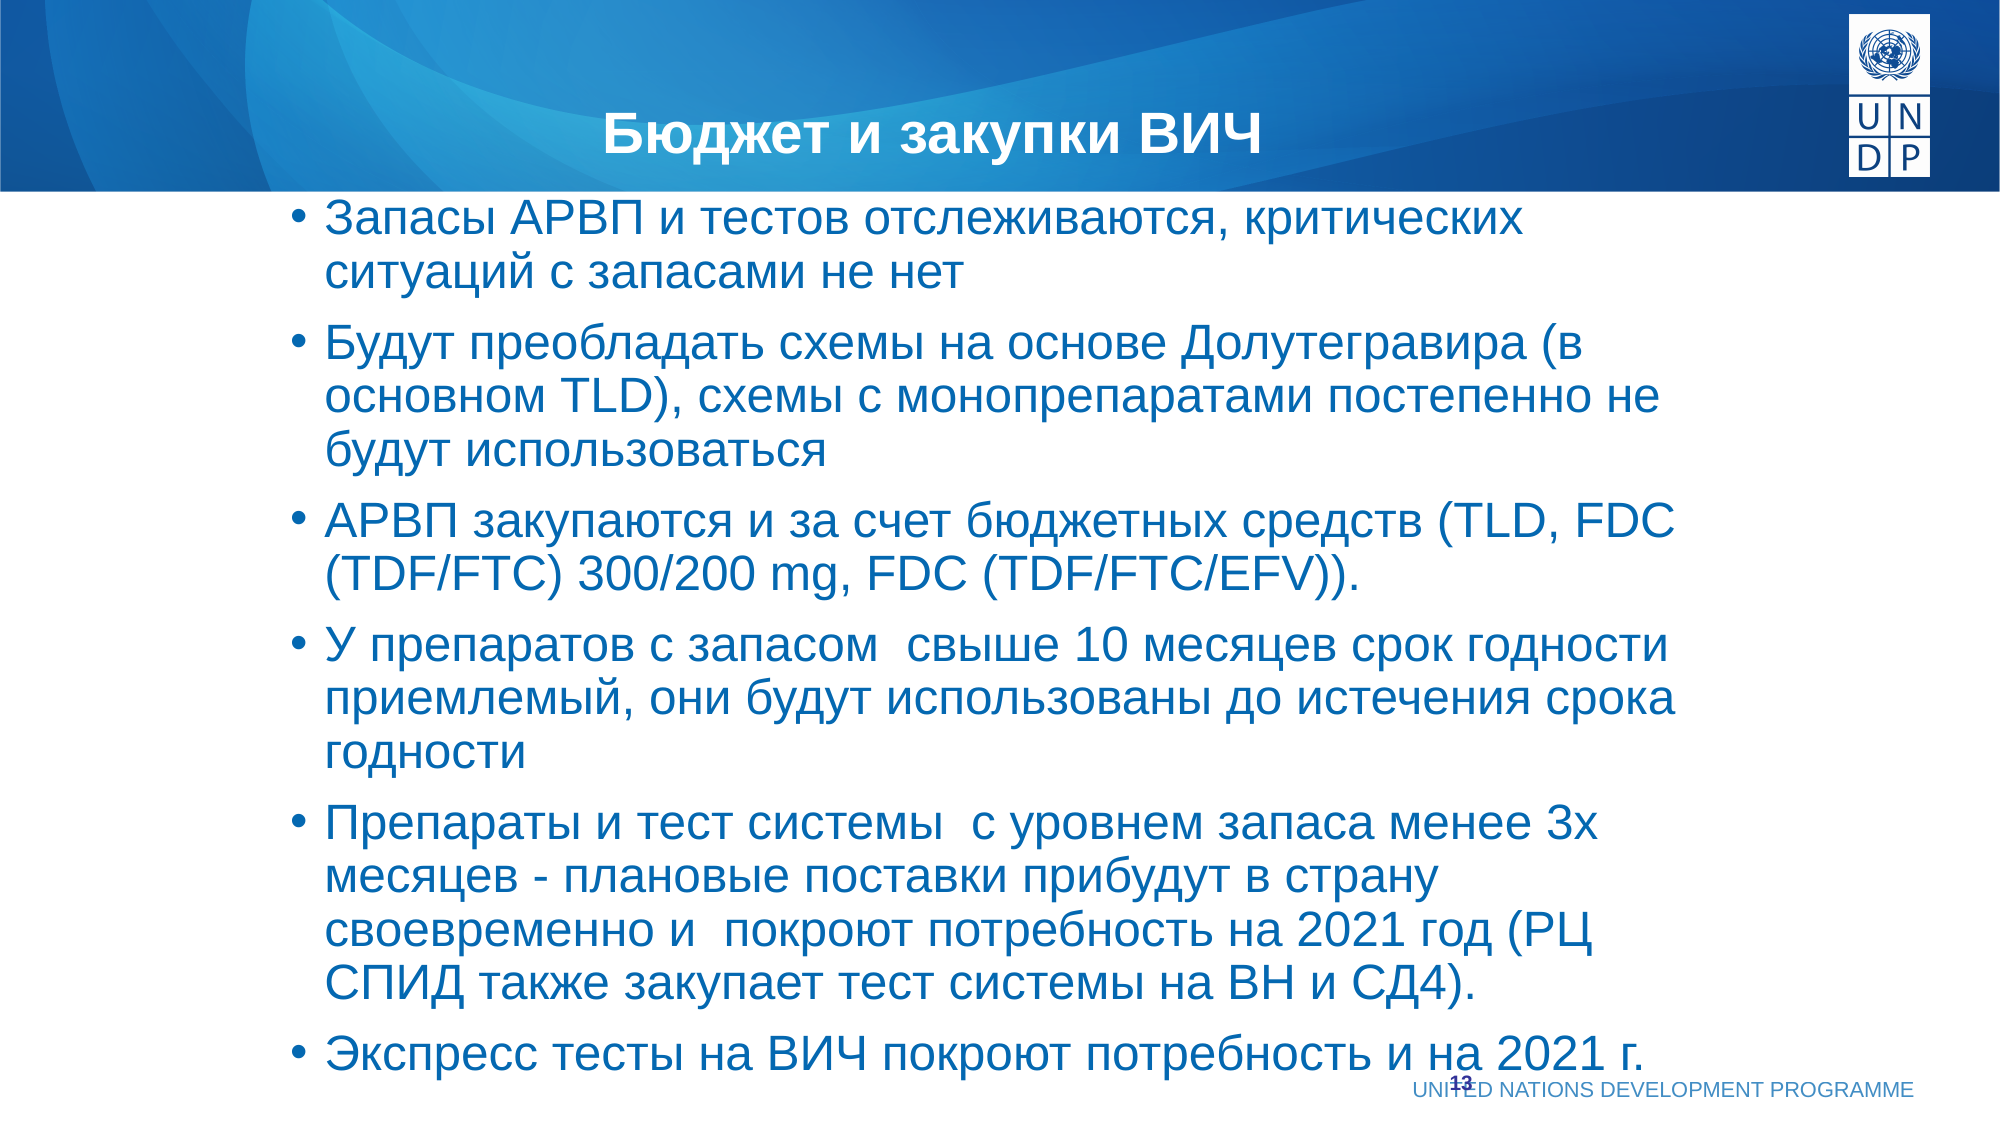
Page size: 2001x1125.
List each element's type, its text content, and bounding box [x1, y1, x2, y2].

title Бюджет и закупки ВИЧ [70, 40, 1796, 174]
picture [0, 0, 2000, 192]
list Запасы АРВП и тестов отслеживаются, критических ситуаций с запасами не нет Будут преобладать схемы на основе Долутегравира (в основном TLD), схемы с монопрепаратами постепенно не будут использоваться АРВП закупаются и за счет бюджетных средств (TLD, FDC (TDF/FTC) 300/200 mg, FDC (TDF/FTC/EFV)). У препаратов с запасом свыше 10 месяцев срок годности приемлемый, они будут использованы до истечения срока годности Препараты и тест системы с уровнем запаса менее 3х месяцев - плановые поставки прибудут в страну своевременно и покроют потребность на 2021 год (РЦ СПИД также закупает тест системы на ВН и СД4). Экспресс тесты на ВИЧ покроют потребность и на 2021 г. [275, 184, 1738, 1103]
